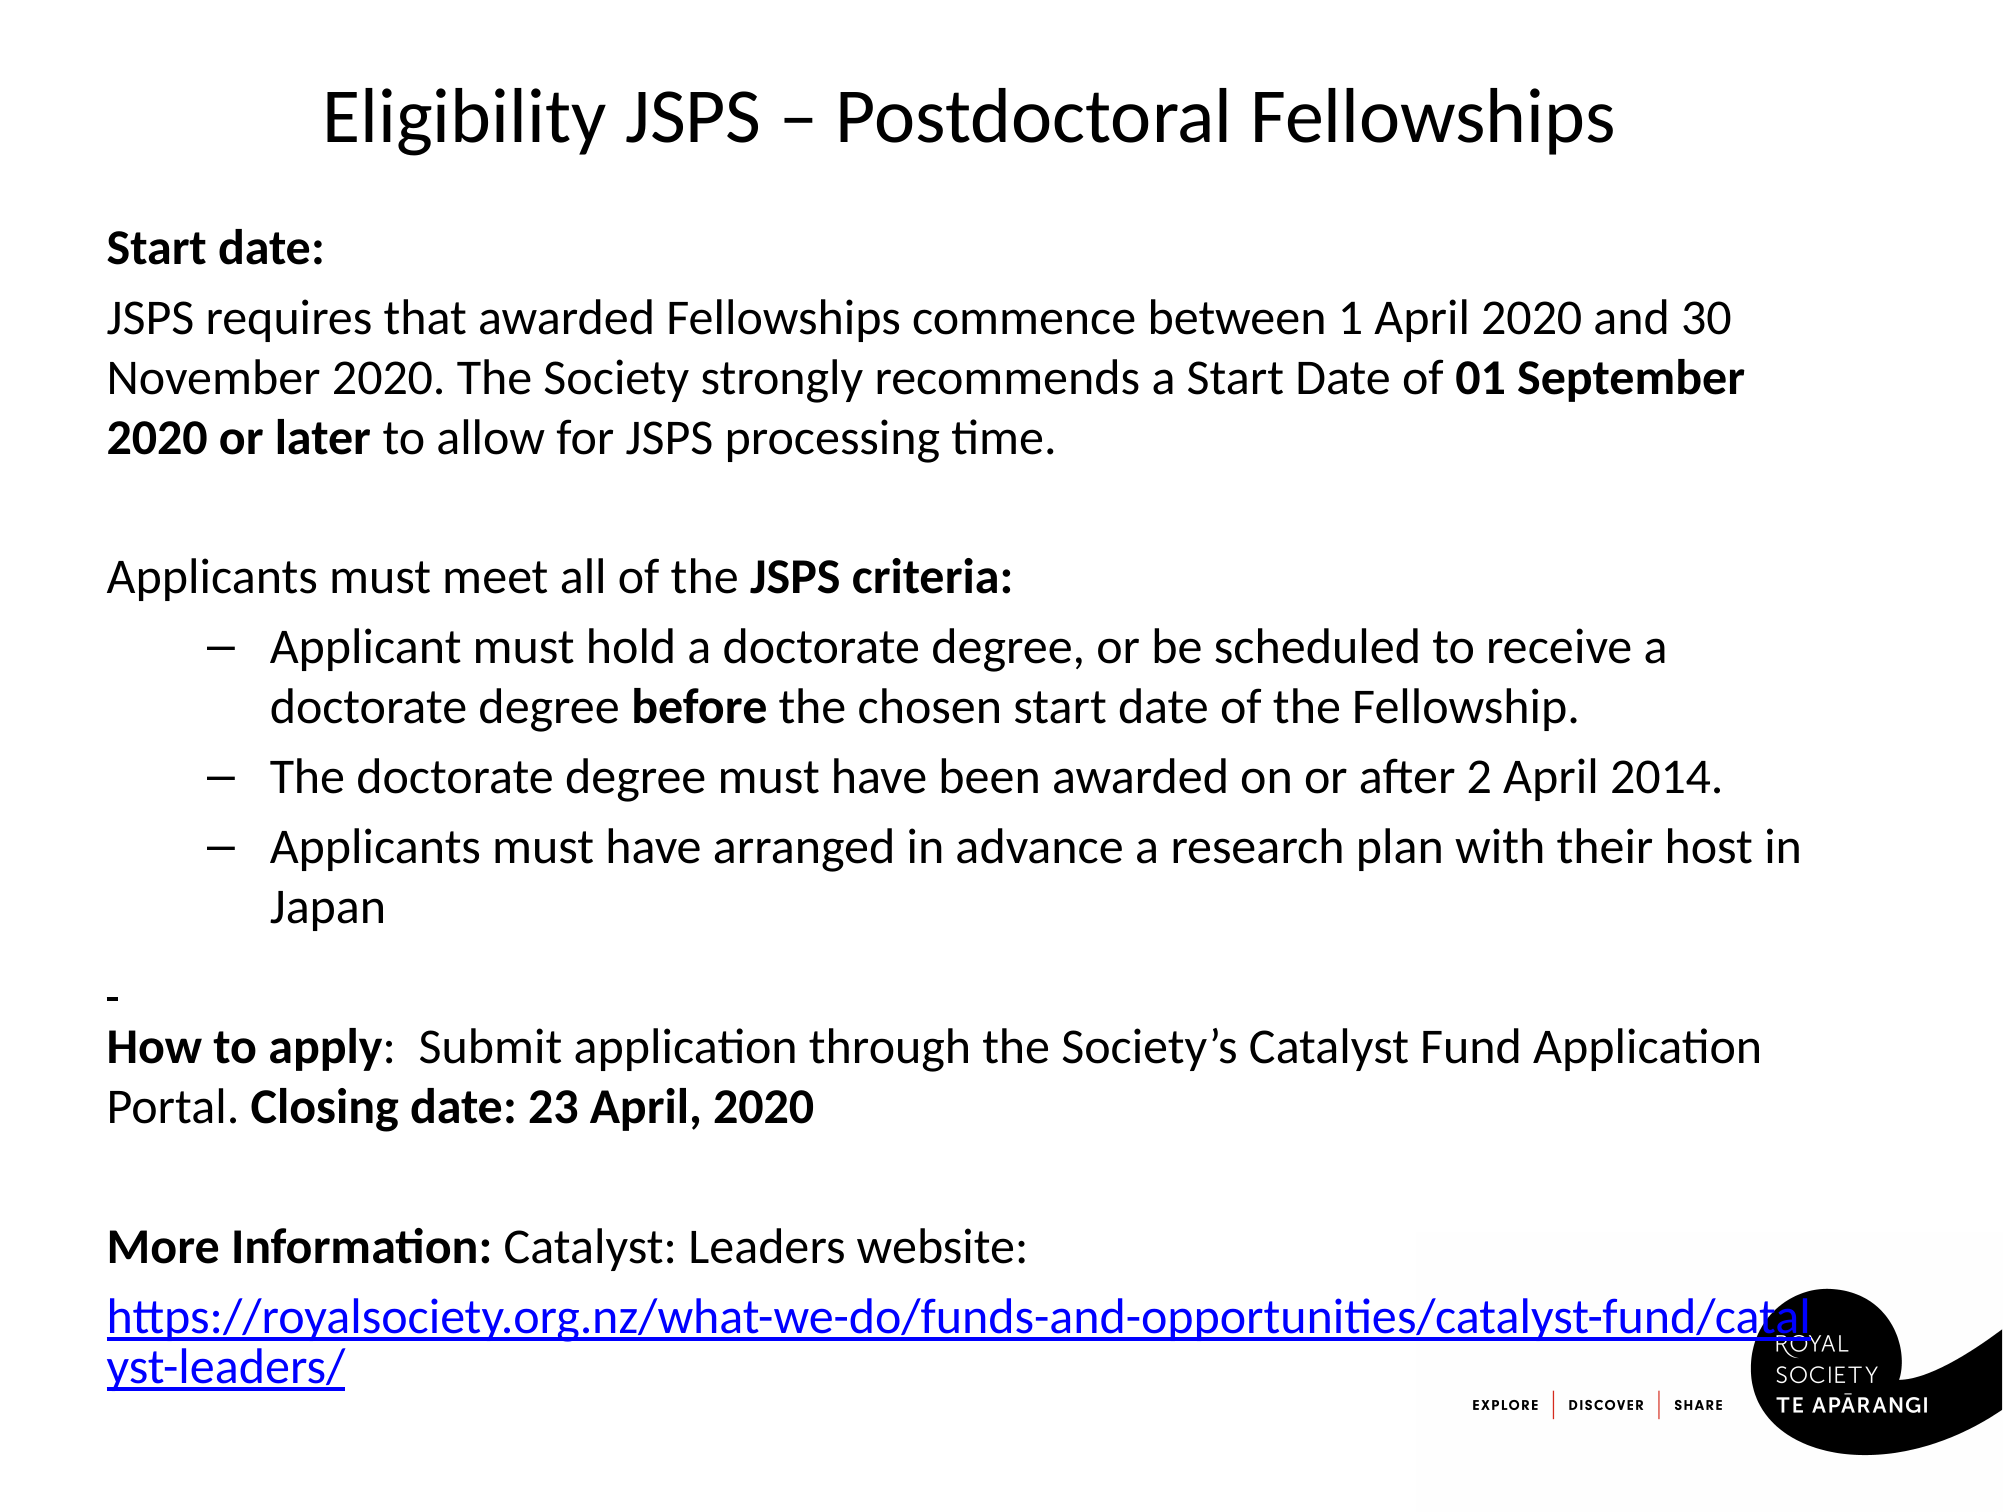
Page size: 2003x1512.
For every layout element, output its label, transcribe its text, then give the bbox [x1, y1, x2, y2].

list Start date: JSPS requires that awarded Fellowships commence between 1 April 2020 and 30 November 2020. The Society strongly recommends a Start Date of 01 September 2020 or later to allow for JSPS processing time. Applicants must meet all of the JSPS criteria: Applicant must hold a doctorate degree, or be scheduled to receive a doctorate degree before the chosen start date of the Fellowship. The doctorate degree must have been awarded on or after 2 April 2014. Applicants must have arranged in advance a research plan with their host in Japan How to apply: Submit application through the Society’s Catalyst Fund Application Portal. Closing date: 23 April, 2020 More Information: Catalyst: Leaders website: https://royalsociety.org.nz/what-we-do/funds-and-opportunities/catalyst-fund/catalyst-leaders/ [86, 204, 1853, 1371]
title Eligibility JSPS – Postdoctoral Fellowships [165, 0, 1774, 204]
picture [1416, 1232, 2003, 1512]
